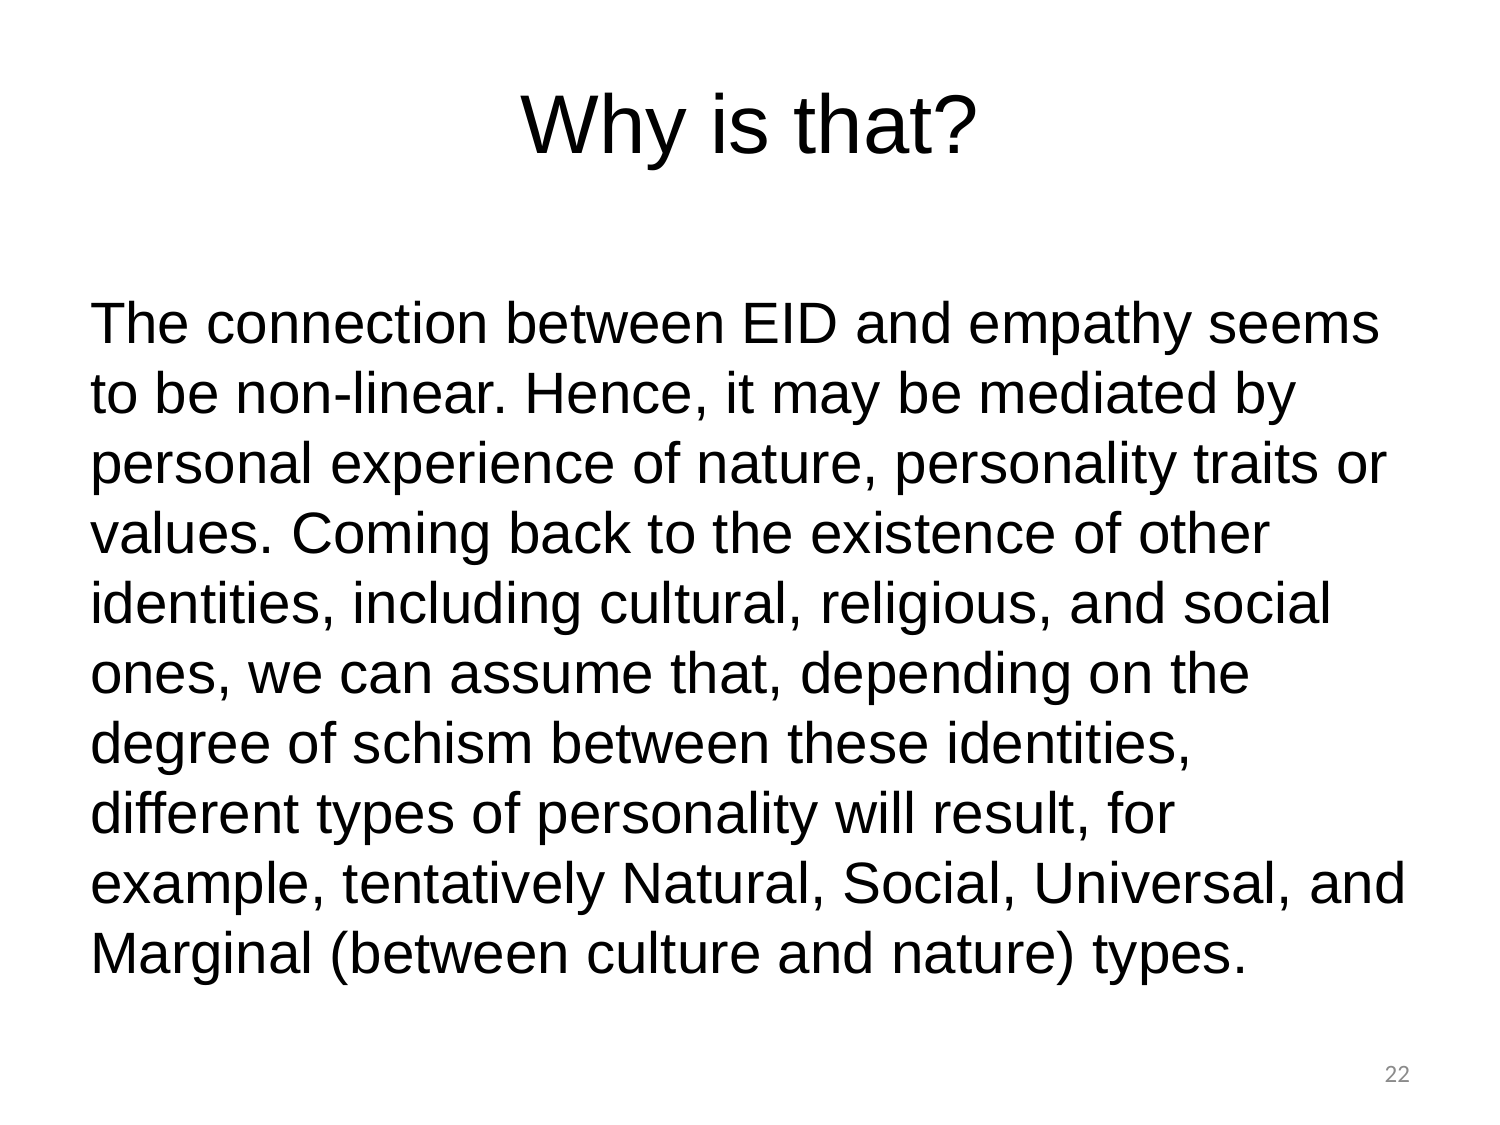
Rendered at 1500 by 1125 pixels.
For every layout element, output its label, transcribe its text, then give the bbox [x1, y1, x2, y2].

slide_number 22 [1074, 1042, 1425, 1103]
list The connection between EID and empathy seems to be non-linear. Hence, it may be mediated by personal experience of nature, personality traits or values. Coming back to the existence of other identities, including cultural, religious, and social ones, we can assume that, depending on the degree of schism between these identities, different types of personality will result, for example, tentatively Natural, Social, Universal, and Marginal (between culture and nature) types. [75, 196, 1425, 1005]
title Why is that? [75, 45, 1425, 196]
